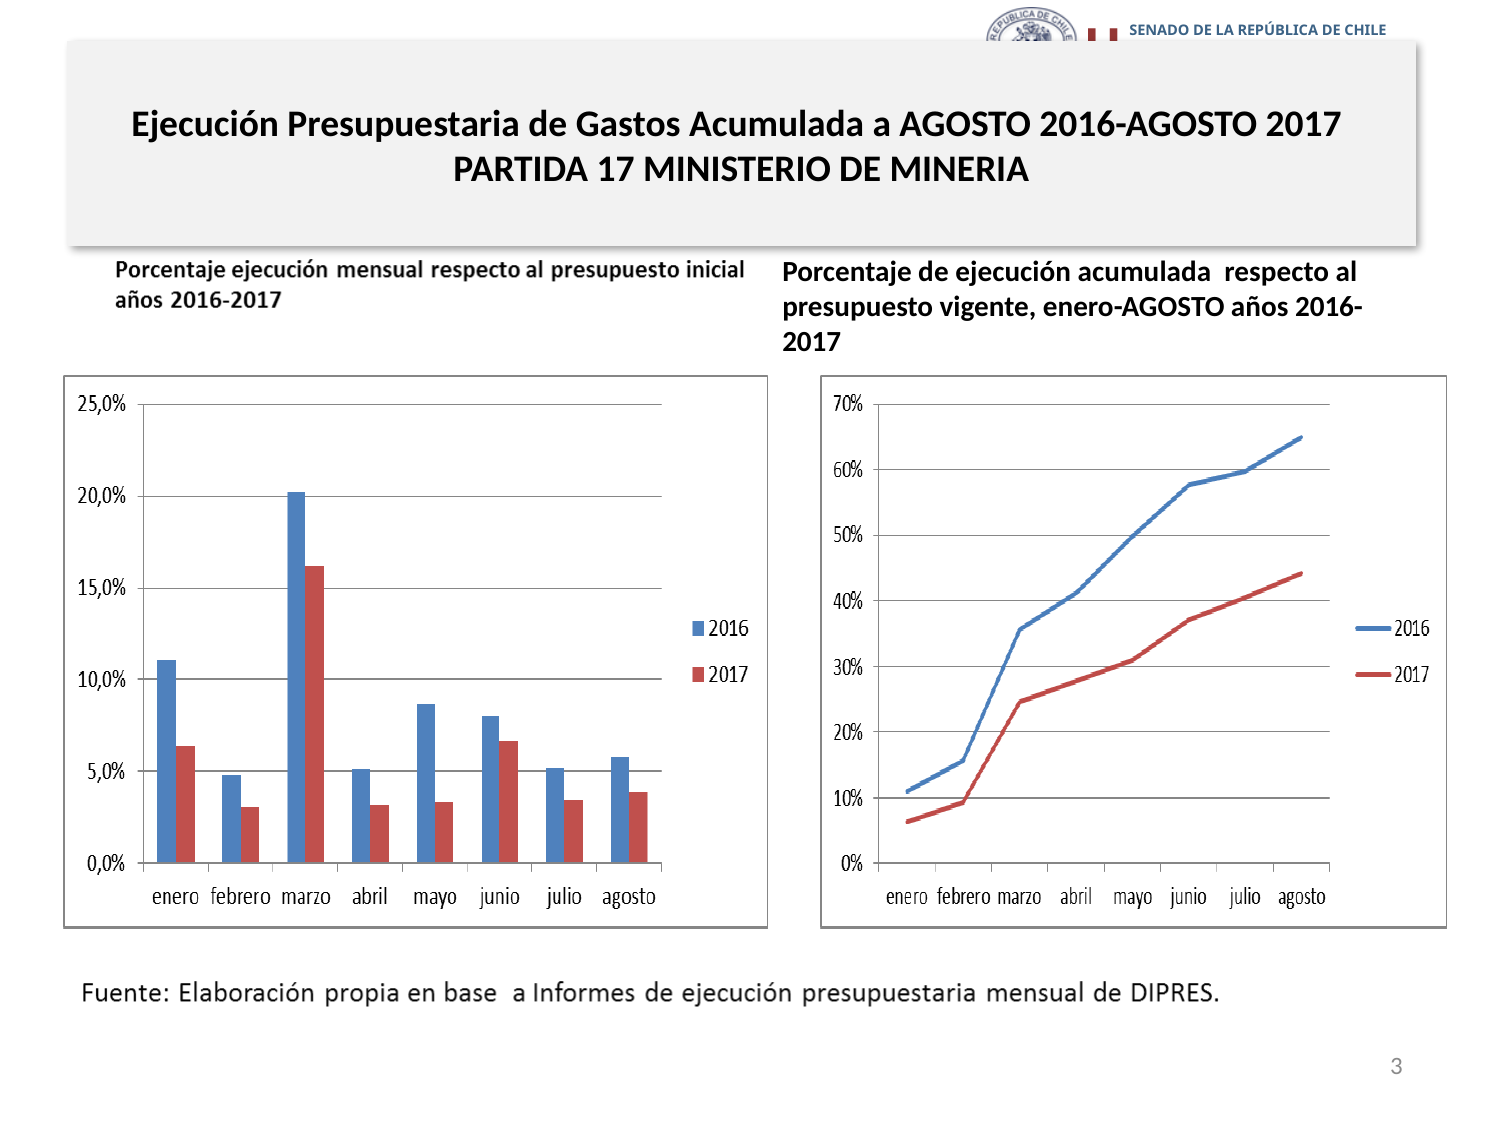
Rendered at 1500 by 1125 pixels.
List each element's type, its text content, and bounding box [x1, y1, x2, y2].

picture [63, 965, 1342, 1047]
title Ejecución Presupuestaria de Gastos Acumulada a AGOSTO 2016-AGOSTO 2017 PARTIDA 17 MINISTERIO DE MINERIA [67, 41, 1415, 234]
picture [820, 375, 1448, 929]
picture [63, 375, 768, 929]
picture [100, 247, 768, 331]
picture [986, 7, 1079, 41]
text_box Porcentaje de ejecución acumulada respecto al presupuesto vigente, enero-AGOSTO años 2016-2017 [767, 245, 1431, 317]
slide_number 3 [1067, 1035, 1418, 1095]
text_box [123, 234, 1447, 329]
text_box [63, 231, 1414, 1047]
